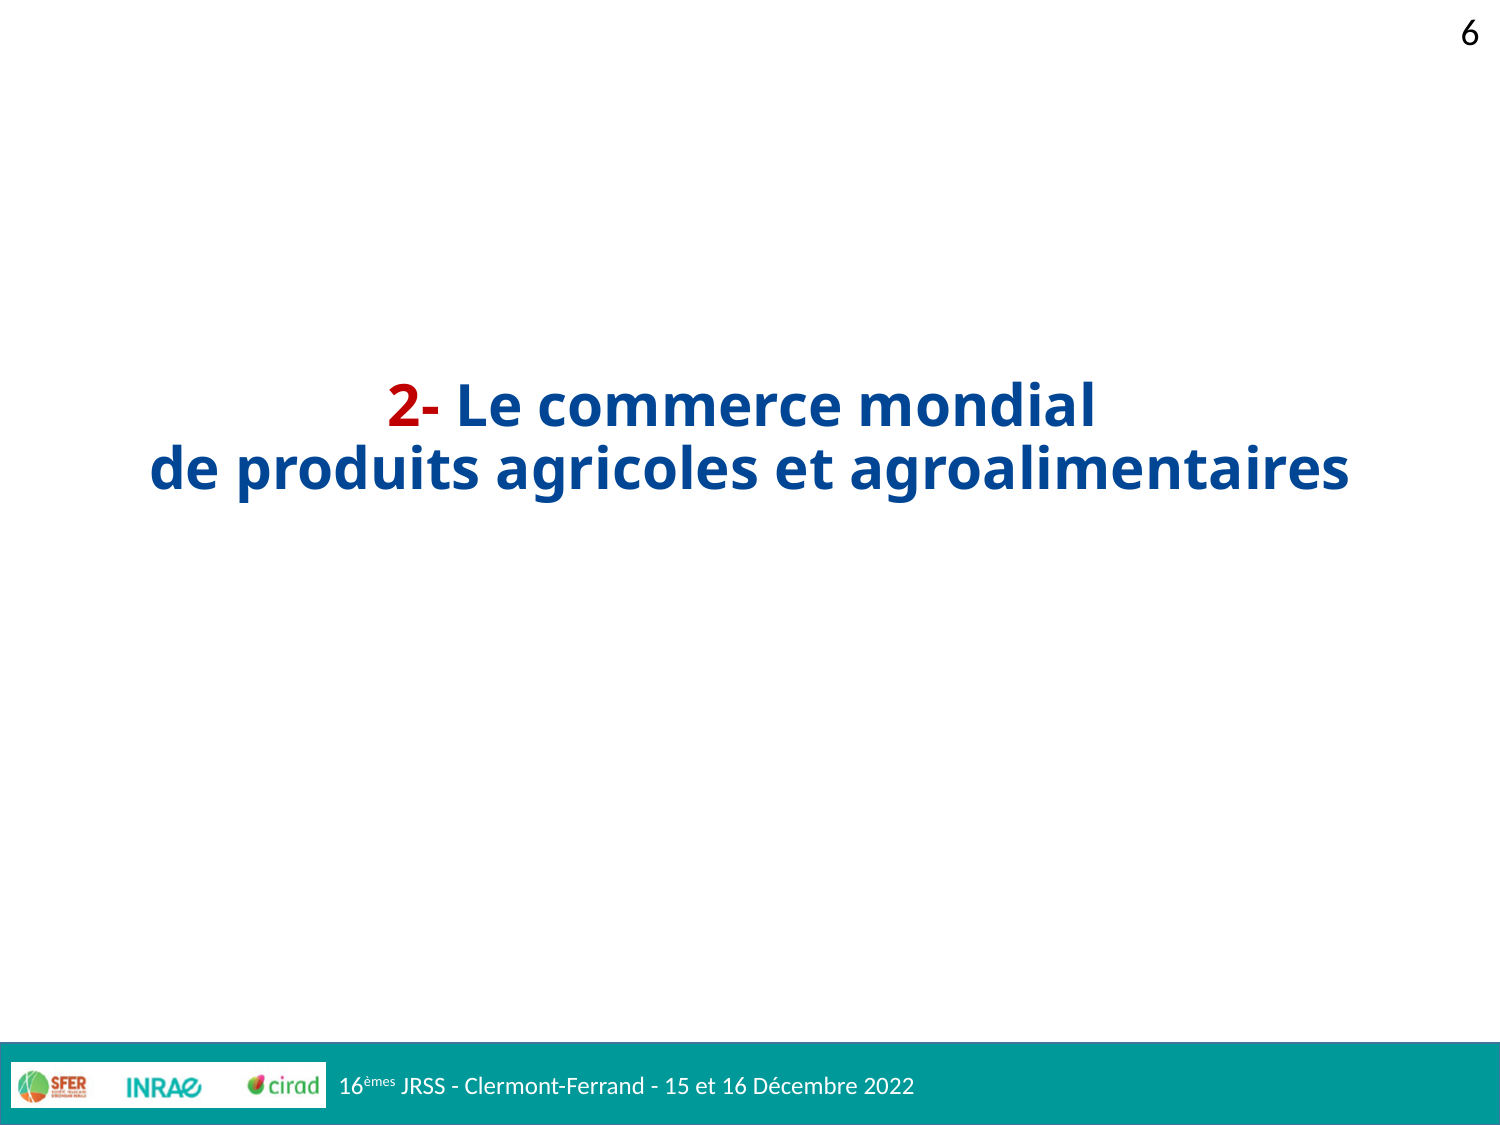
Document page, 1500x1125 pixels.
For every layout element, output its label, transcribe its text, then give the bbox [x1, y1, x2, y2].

text_box 6 [1157, 0, 1495, 61]
title 2- Le commerce mondial de produits agricoles et agroalimentaires [0, 357, 1500, 521]
picture [11, 1062, 326, 1108]
